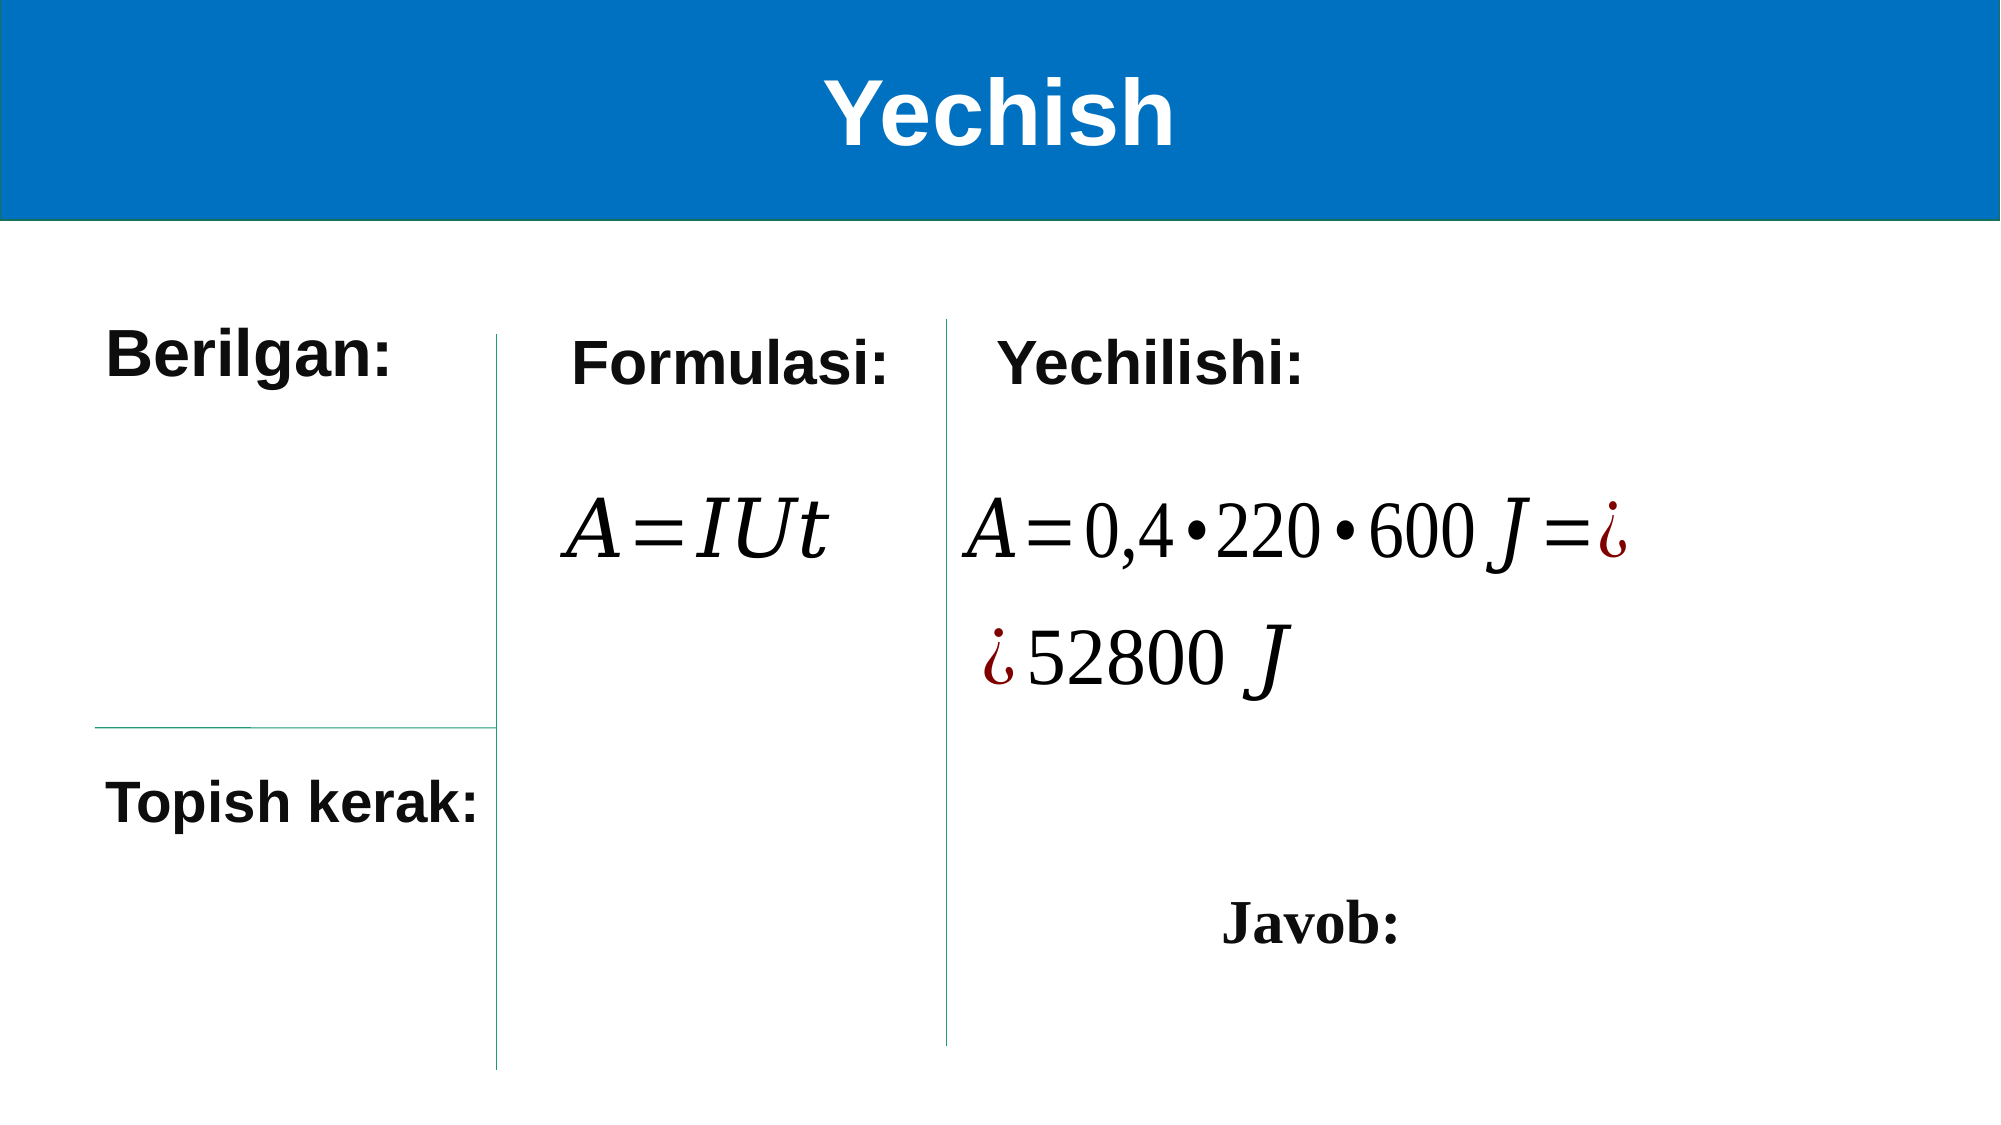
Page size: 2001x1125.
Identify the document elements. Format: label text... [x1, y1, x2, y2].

text_box Formulasi: [556, 314, 929, 405]
text_box Yechish [0, 0, 2000, 221]
text_box Yechilishi: [981, 314, 1325, 405]
